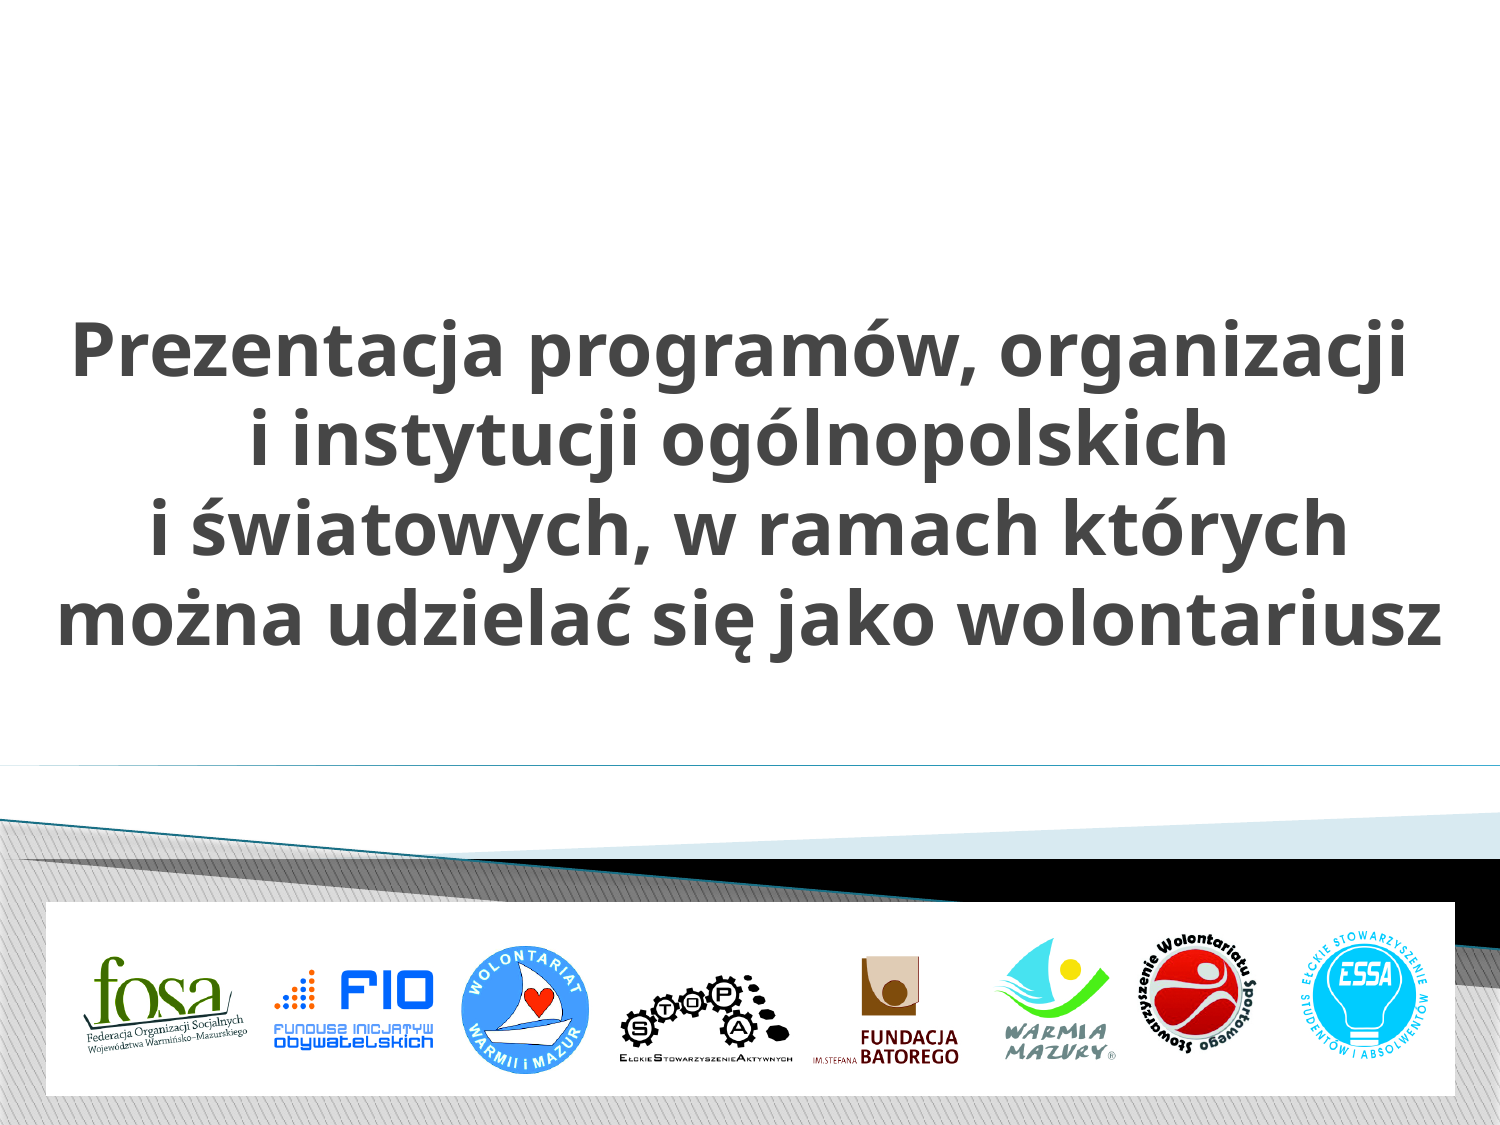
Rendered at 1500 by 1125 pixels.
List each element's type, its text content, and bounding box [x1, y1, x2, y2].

picture [5, 859, 1500, 1096]
title Prezentacja programów, organizacji i instytucji ogólnopolskich i światowych, w ramach których można udzielać się jako wolontariusz [35, 164, 1465, 668]
